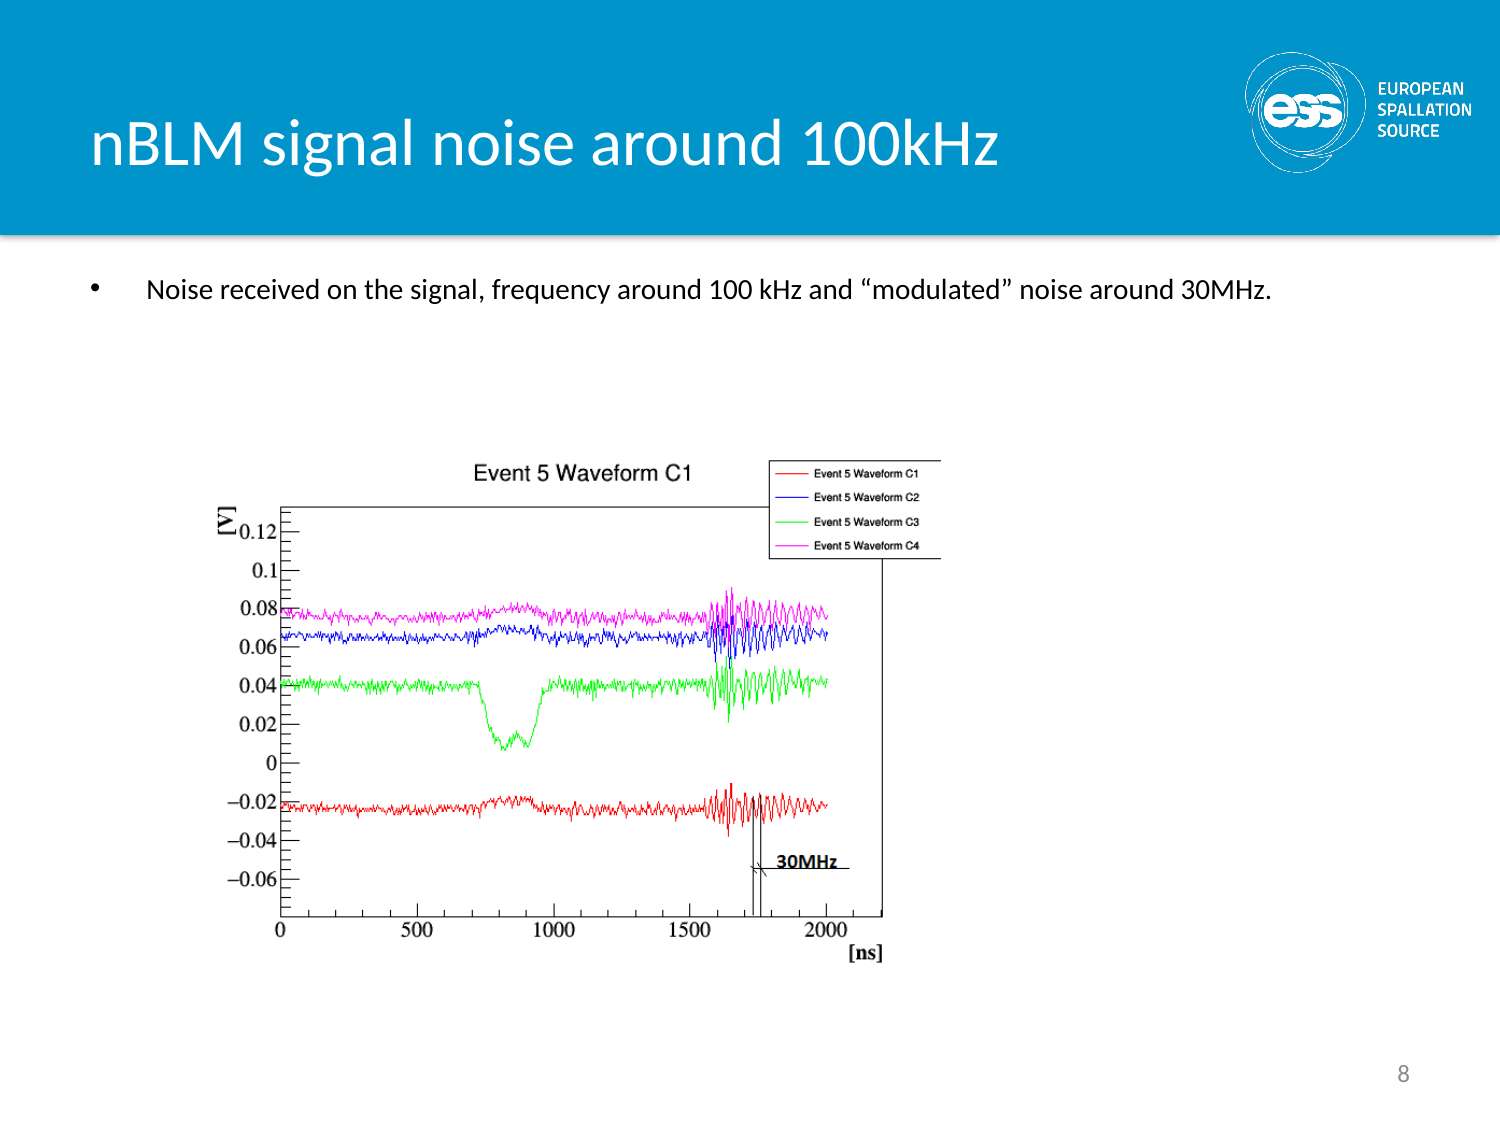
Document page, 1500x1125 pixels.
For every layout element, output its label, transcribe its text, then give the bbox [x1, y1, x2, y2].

picture [1398, 109, 1406, 115]
title nBLM signal noise around 100kHz [75, 45, 1247, 233]
picture [1422, 125, 1428, 134]
picture [1389, 104, 1393, 115]
picture [1432, 125, 1438, 136]
picture [1264, 94, 1342, 127]
picture [1454, 83, 1458, 94]
picture [1443, 86, 1450, 93]
picture [1409, 104, 1415, 115]
picture [1423, 83, 1430, 94]
slide_number 8 [1074, 1042, 1425, 1103]
picture [206, 455, 942, 969]
picture [1400, 83, 1407, 94]
picture [1418, 104, 1423, 115]
picture [1436, 104, 1444, 115]
picture [1379, 83, 1385, 94]
list Noise received on the signal, frequency around 100 kHz and “modulated” noise around 30MHz. [75, 262, 1425, 1005]
